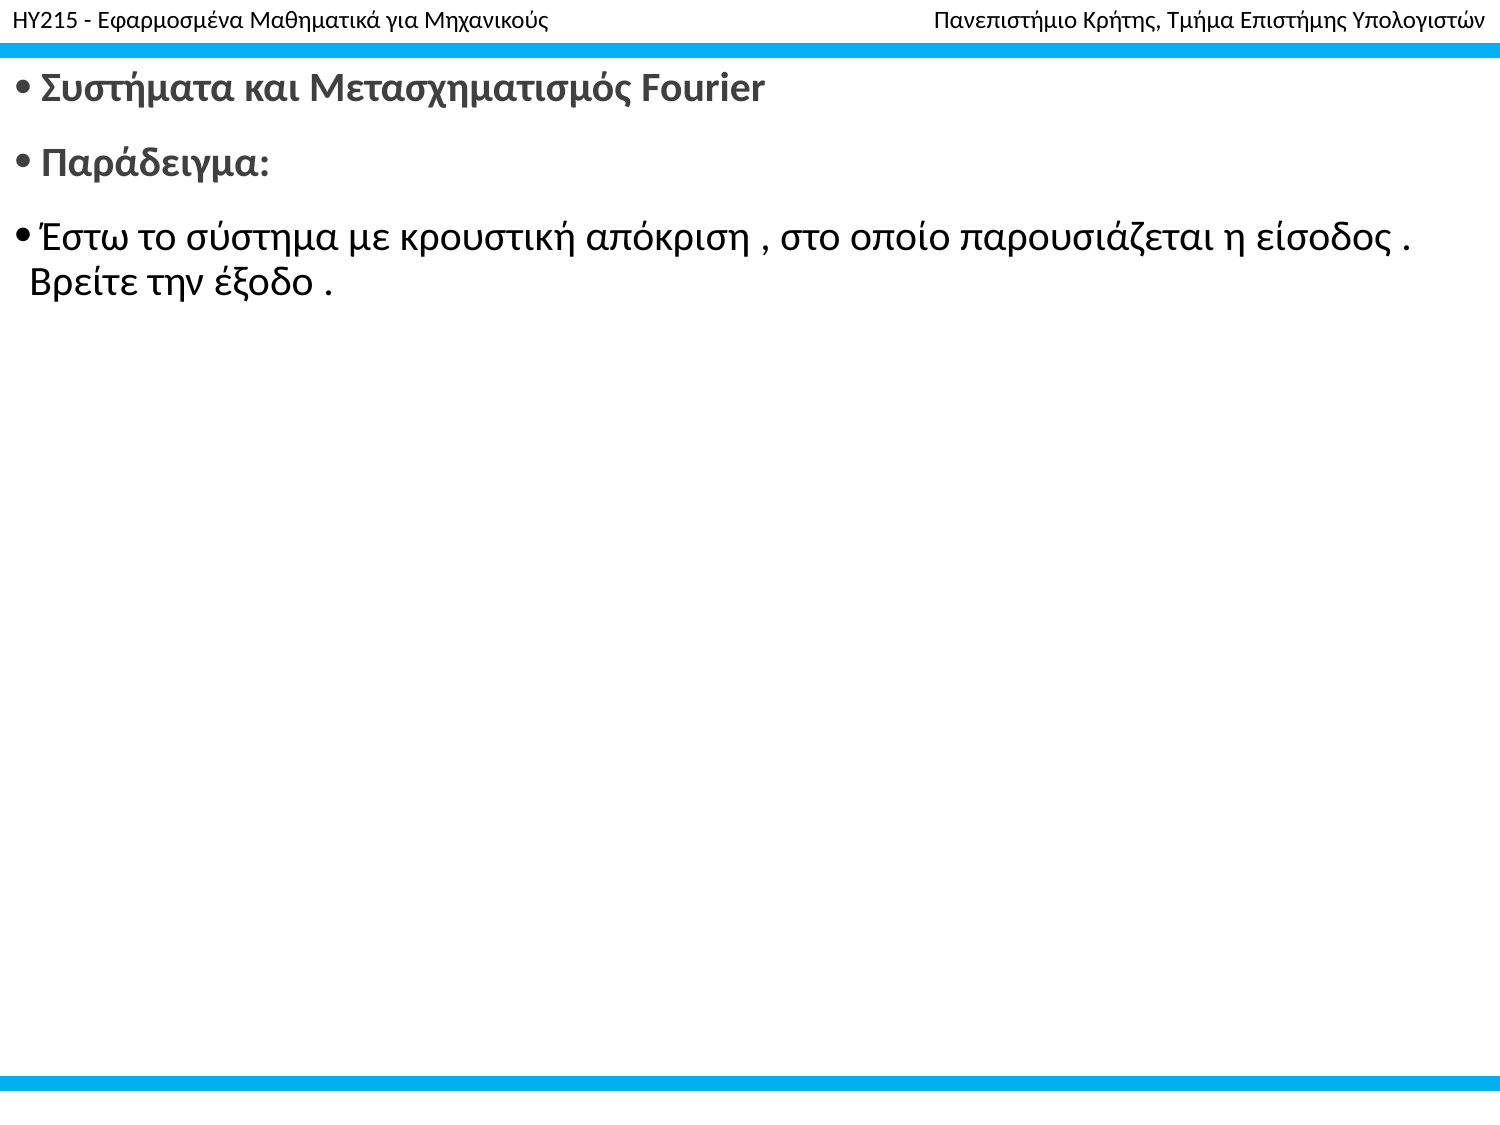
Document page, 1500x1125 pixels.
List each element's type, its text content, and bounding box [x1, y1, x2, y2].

text_box HY215 - Εφαρμοσμένα Μαθηματικά για Μηχανικούς Πανεπιστήμιο Κρήτης, Τμήμα Επιστήμης Υπολογιστών [0, 0, 1500, 41]
text_box [0, 43, 1500, 58]
text_box [0, 1076, 1500, 1091]
